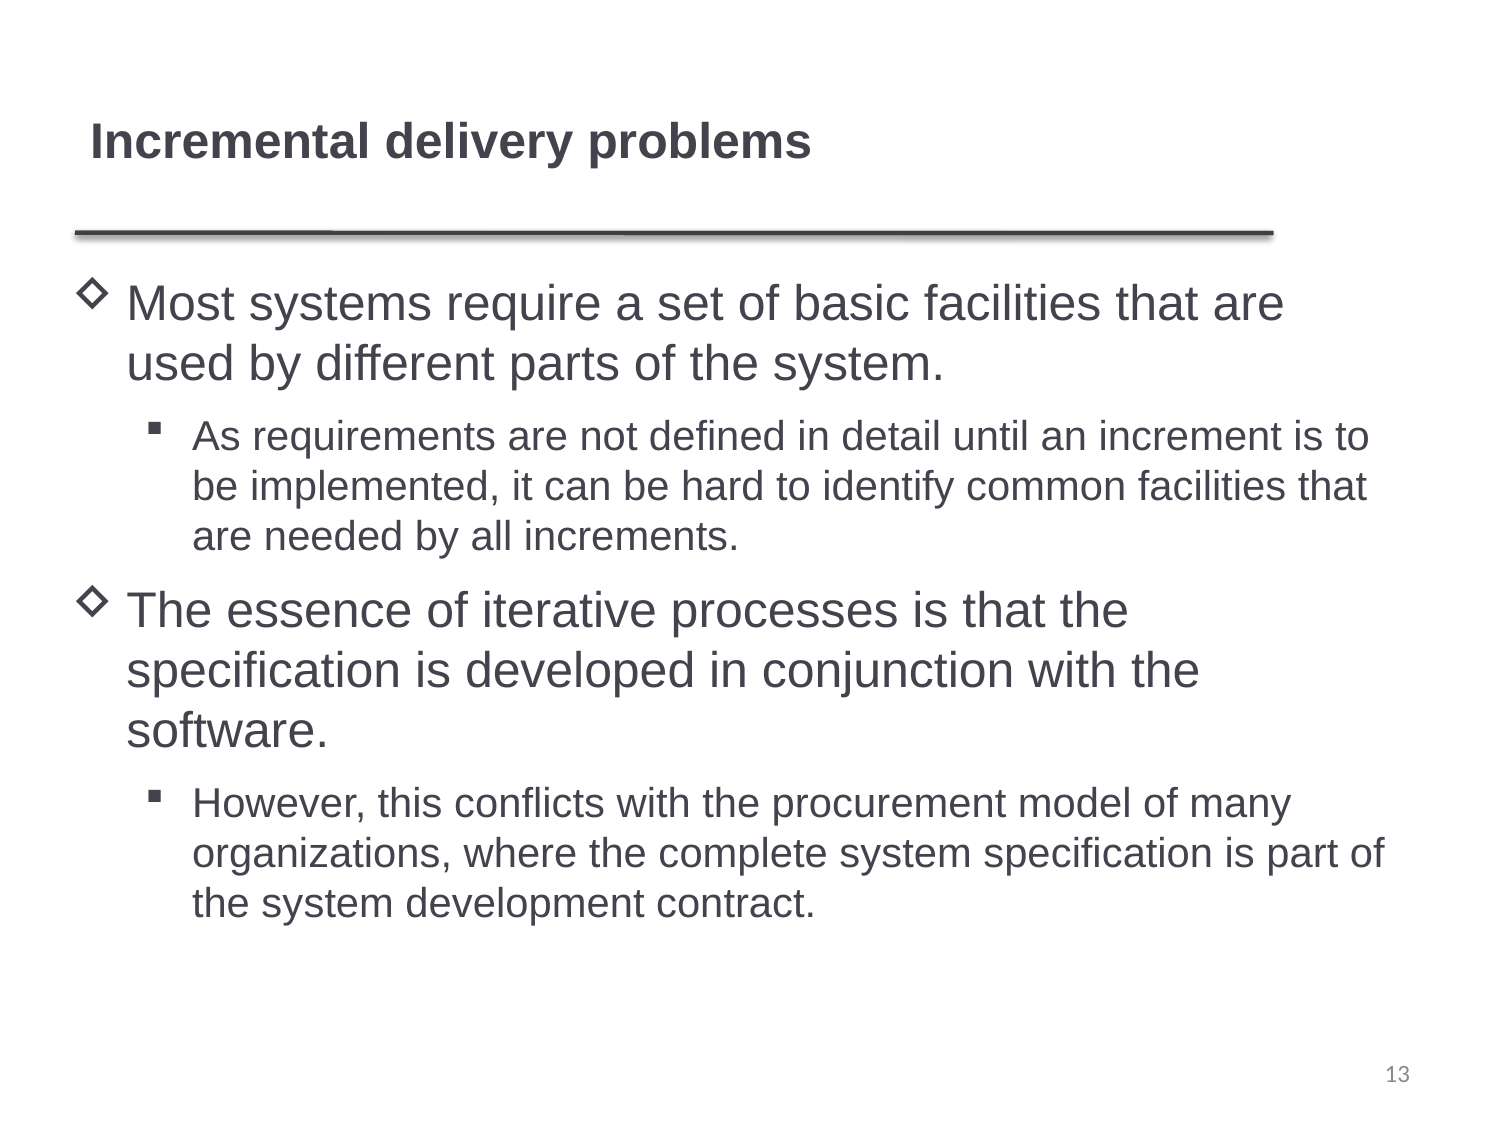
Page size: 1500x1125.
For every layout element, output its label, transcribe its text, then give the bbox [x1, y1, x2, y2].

title Incremental delivery problems [74, 44, 1272, 233]
list Most systems require a set of basic facilities that are used by different parts of the system. As requirements are not defined in detail until an increment is to be implemented, it can be hard to identify common facilities that are needed by all increments. The essence of iterative processes is that the specification is developed in conjunction with the software. However, this conflicts with the procurement model of many organizations, where the complete system specification is part of the system development contract. [55, 262, 1406, 1005]
slide_number 13 [1074, 1042, 1425, 1103]
